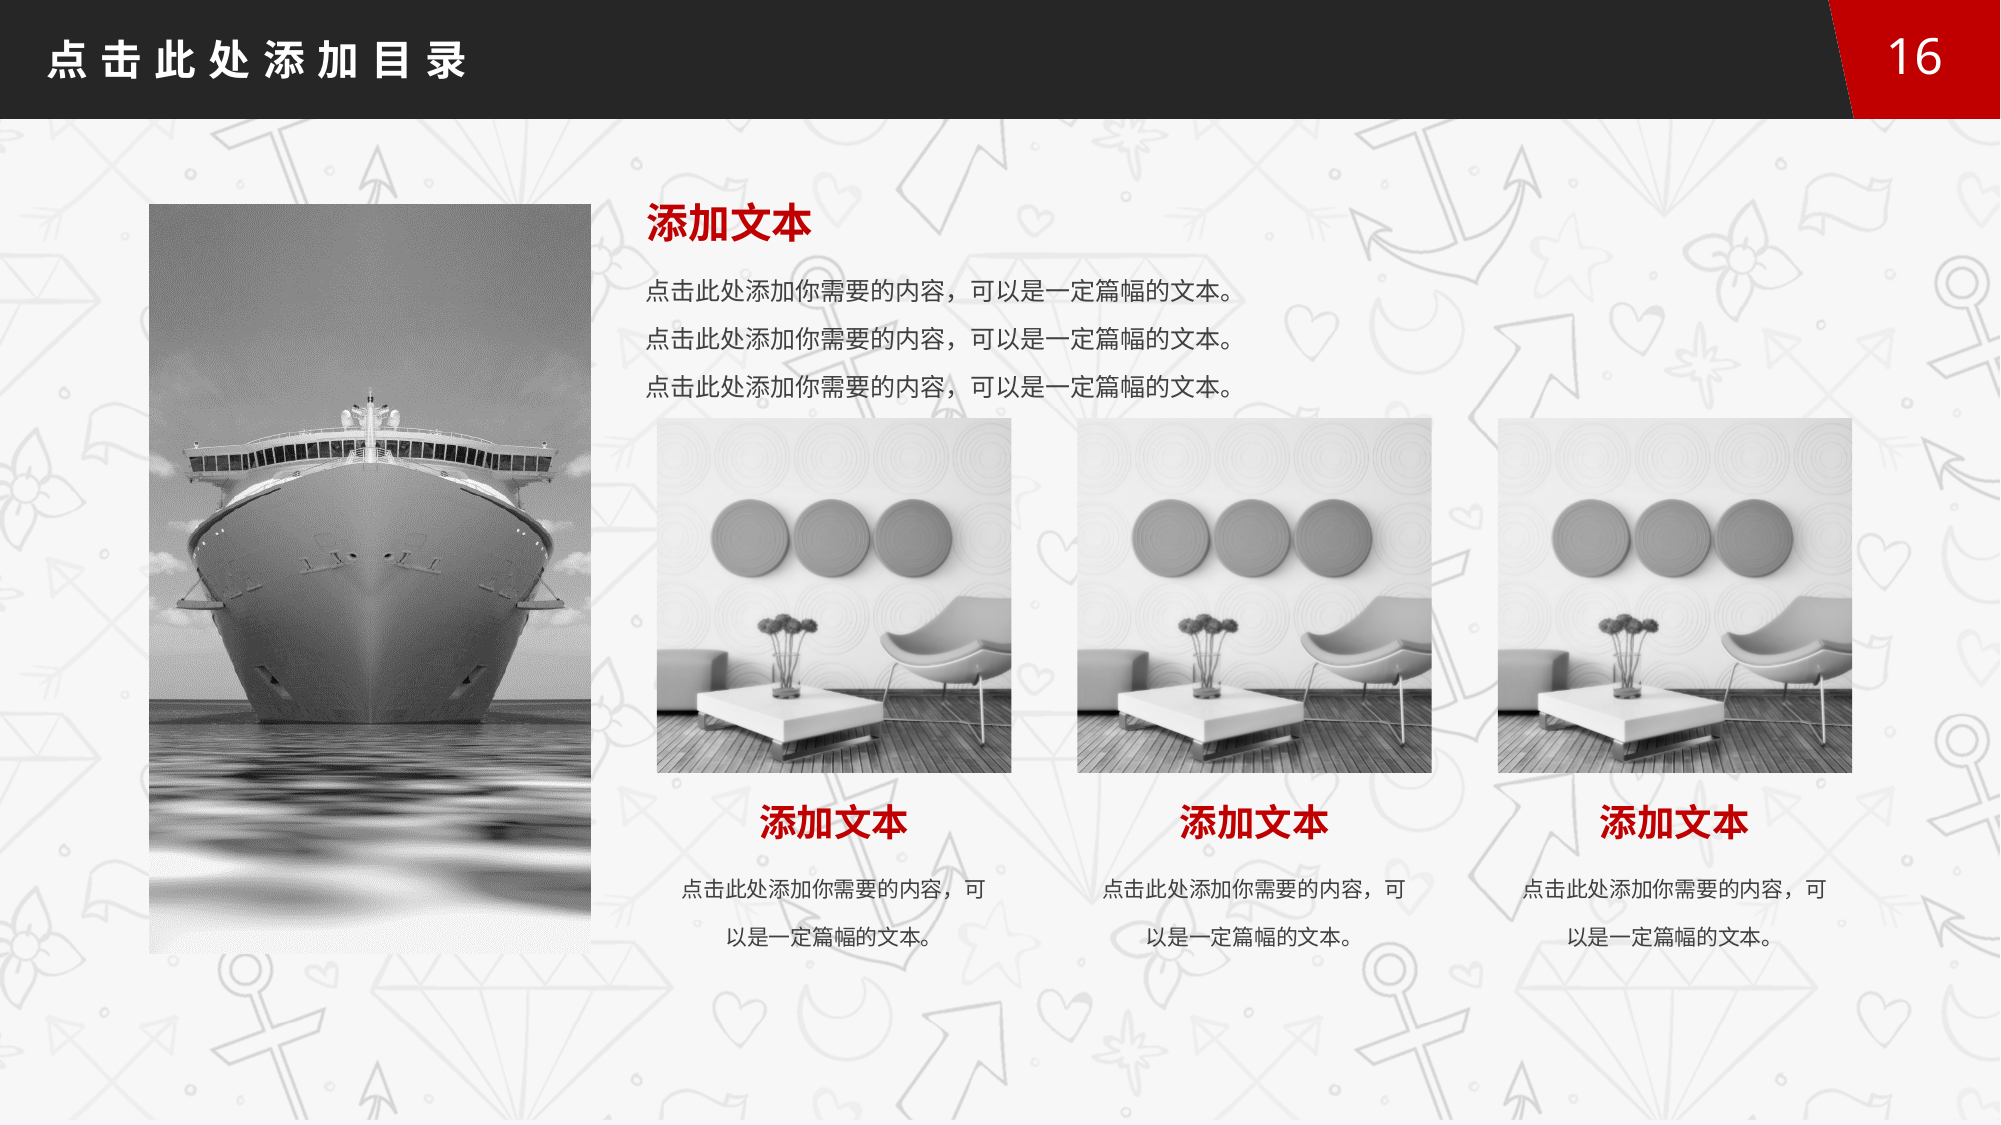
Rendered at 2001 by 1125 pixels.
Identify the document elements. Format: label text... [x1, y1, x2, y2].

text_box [664, 791, 1004, 954]
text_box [1084, 791, 1425, 954]
slide_number 16 [1861, 28, 1967, 89]
text_box 添加文本 [631, 189, 829, 250]
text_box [1505, 791, 1845, 954]
text_box [656, 418, 1012, 774]
text_box [1076, 418, 1433, 774]
text_box 点击此处添加目录 [31, 26, 483, 91]
text_box 点击此处添加你需要的内容，可以是一定篇幅的文本。 点击此处添加你需要的内容，可以是一定篇幅的文本。 点击此处添加你需要的内容，可以是一定篇幅的文本。 [631, 250, 1775, 409]
text_box [1497, 418, 1853, 774]
picture [0, 119, 2000, 1125]
text_box [148, 203, 592, 954]
